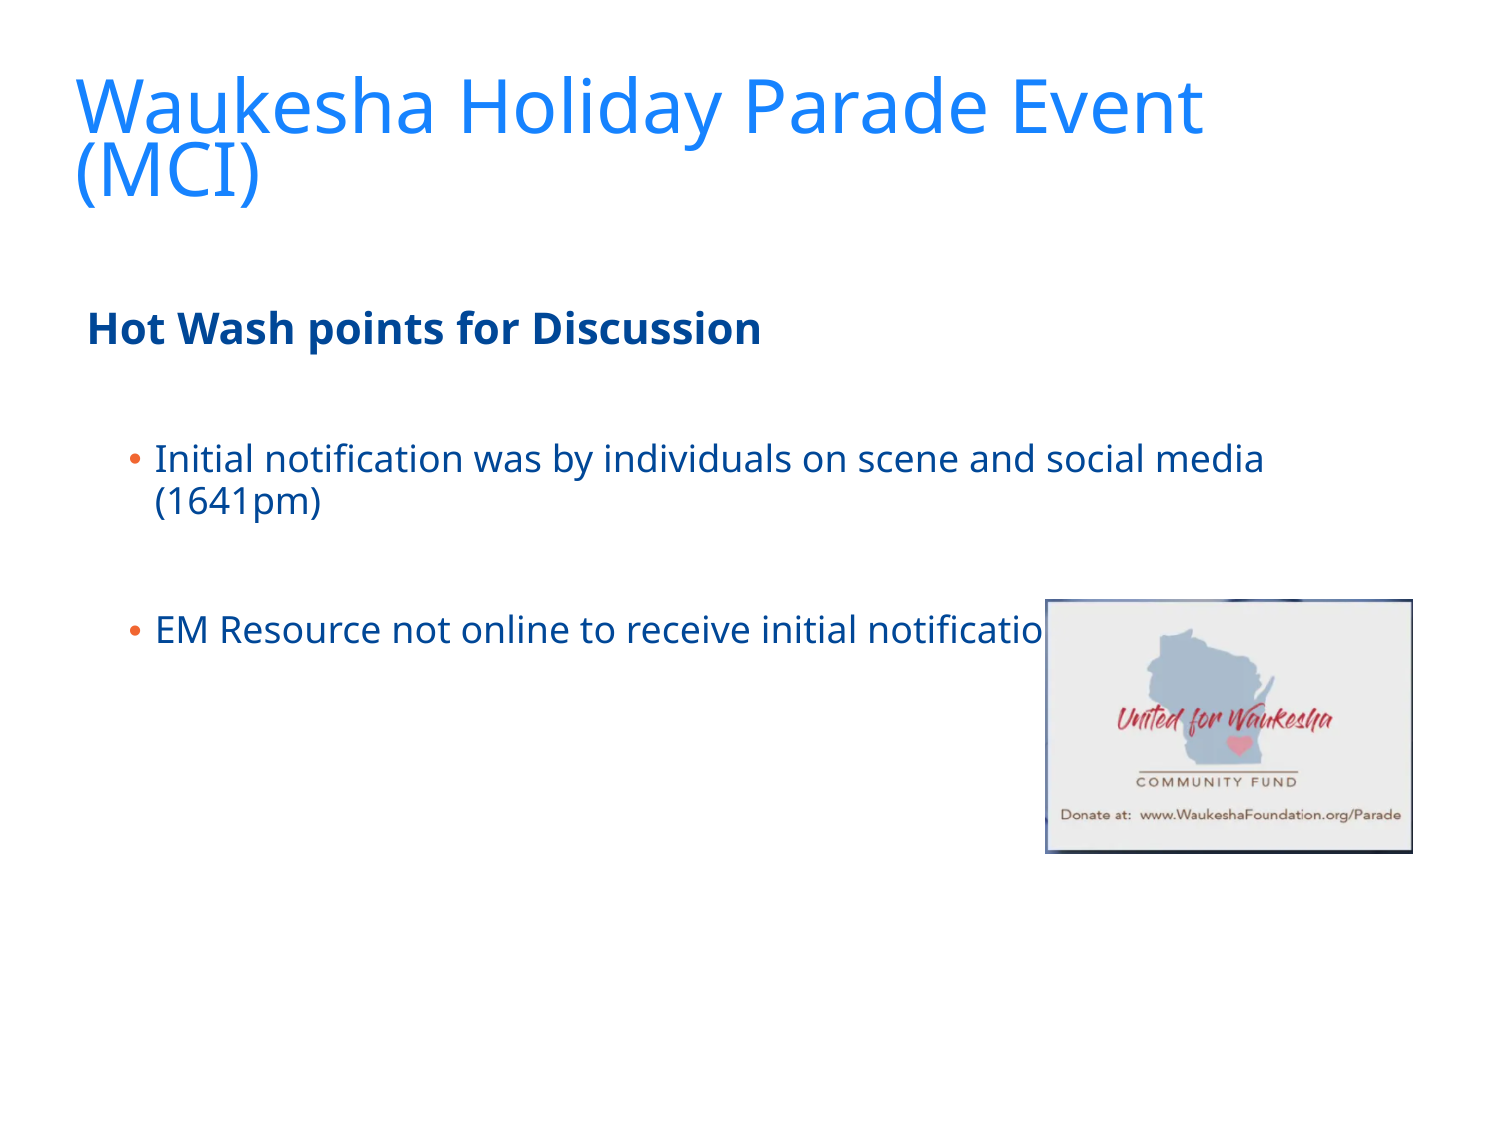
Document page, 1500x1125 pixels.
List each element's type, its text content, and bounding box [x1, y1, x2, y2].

list Hot Wash points for Discussion Initial notification was by individuals on scene and social media (1641pm) EM Resource not online to receive initial notification [75, 228, 1425, 963]
title Waukesha Holiday Parade Event (MCI) [75, 67, 1425, 210]
picture [1045, 599, 1413, 854]
